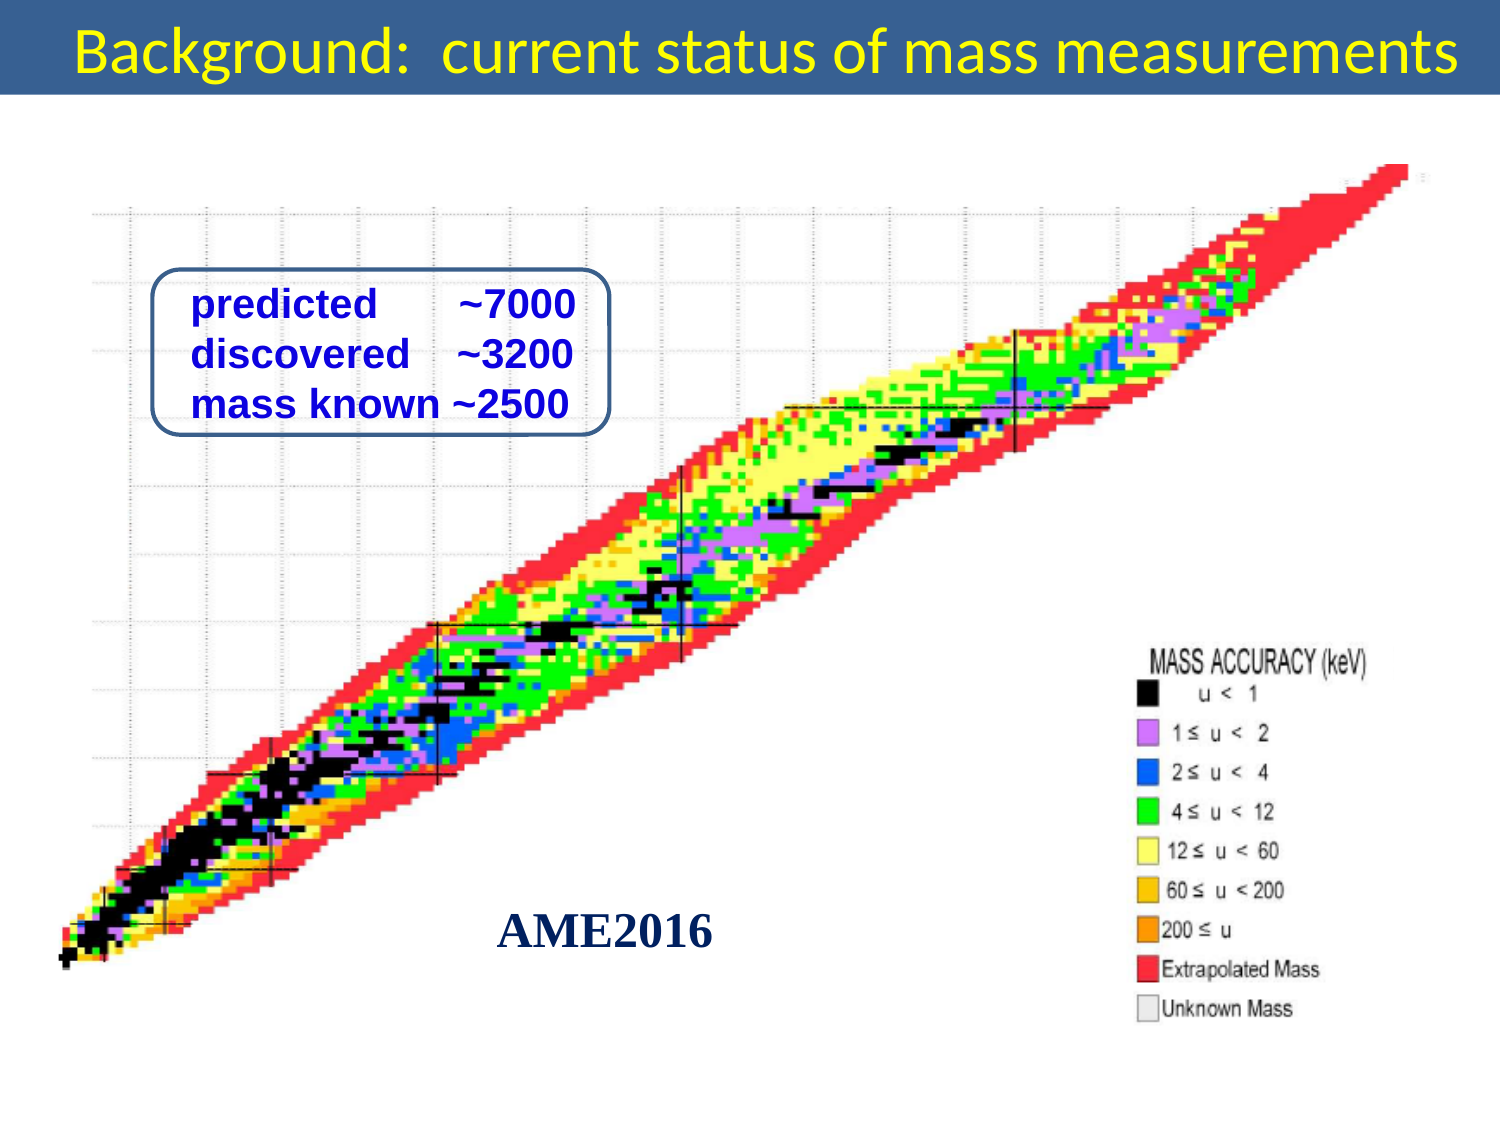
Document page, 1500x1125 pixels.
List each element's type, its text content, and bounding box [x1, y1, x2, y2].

text_box Background: current status of mass measurements [0, 0, 1500, 95]
picture [58, 163, 1442, 1044]
